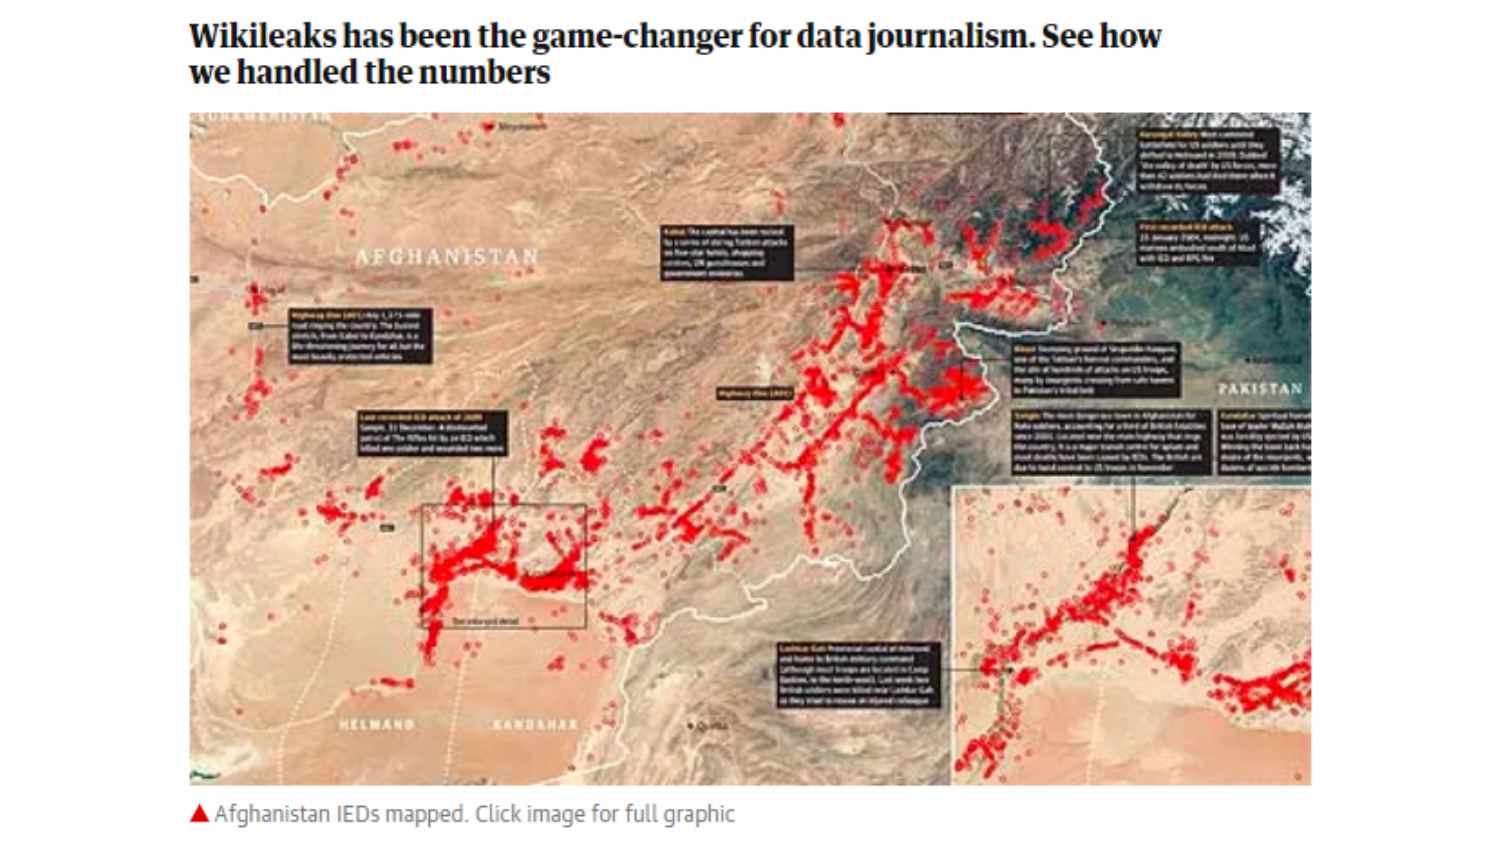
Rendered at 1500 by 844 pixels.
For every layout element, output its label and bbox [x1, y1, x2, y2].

picture [181, 0, 1328, 844]
